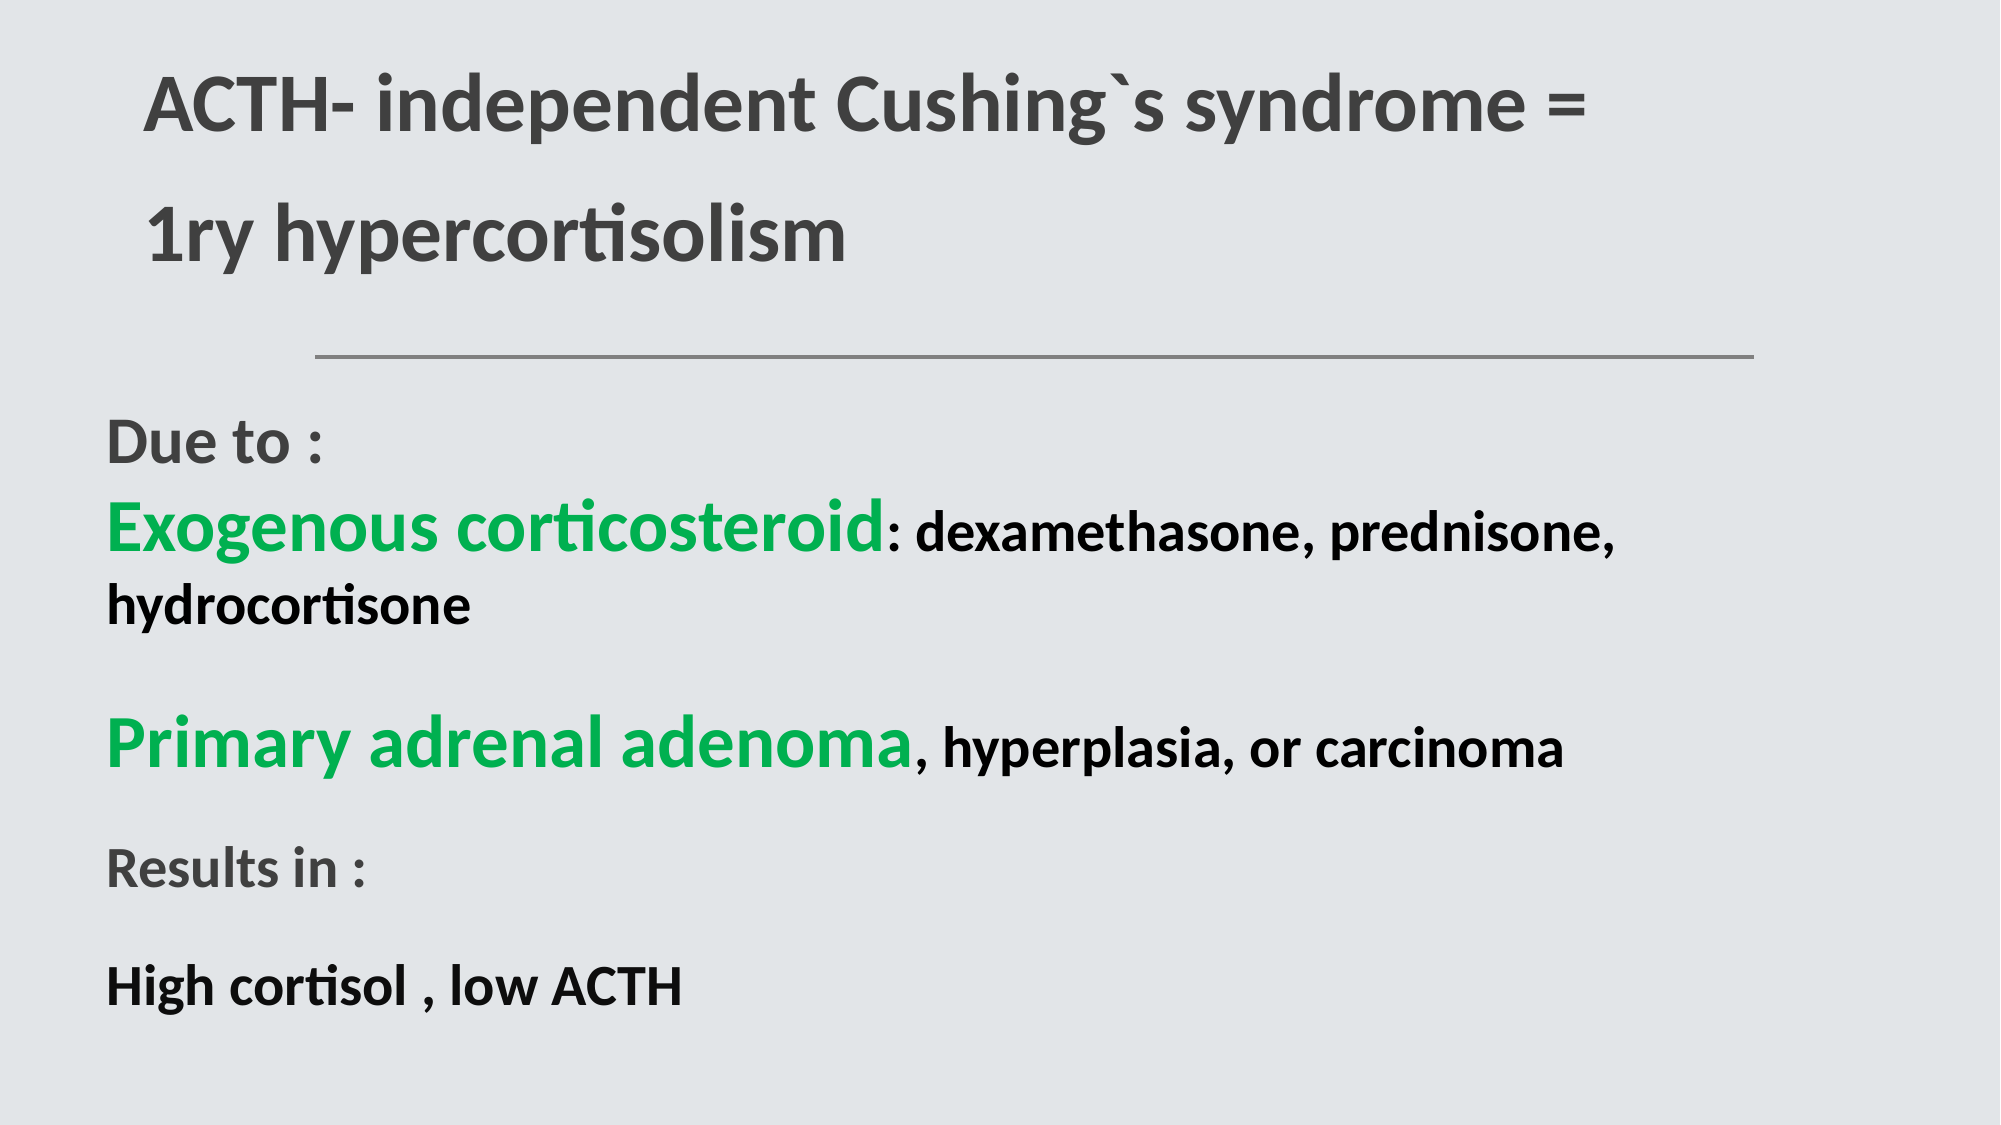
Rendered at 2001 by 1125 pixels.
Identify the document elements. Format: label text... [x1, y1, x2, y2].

list Due to : Exogenous corticosteroid: dexamethasone, prednisone, hydrocortisone Primary adrenal adenoma, hyperplasia, or carcinoma Results in : High cortisol , low ACTH [88, 346, 1775, 1125]
title ACTH- independent Cushing`s syndrome = 1ry hypercortisolism [125, 0, 2000, 294]
